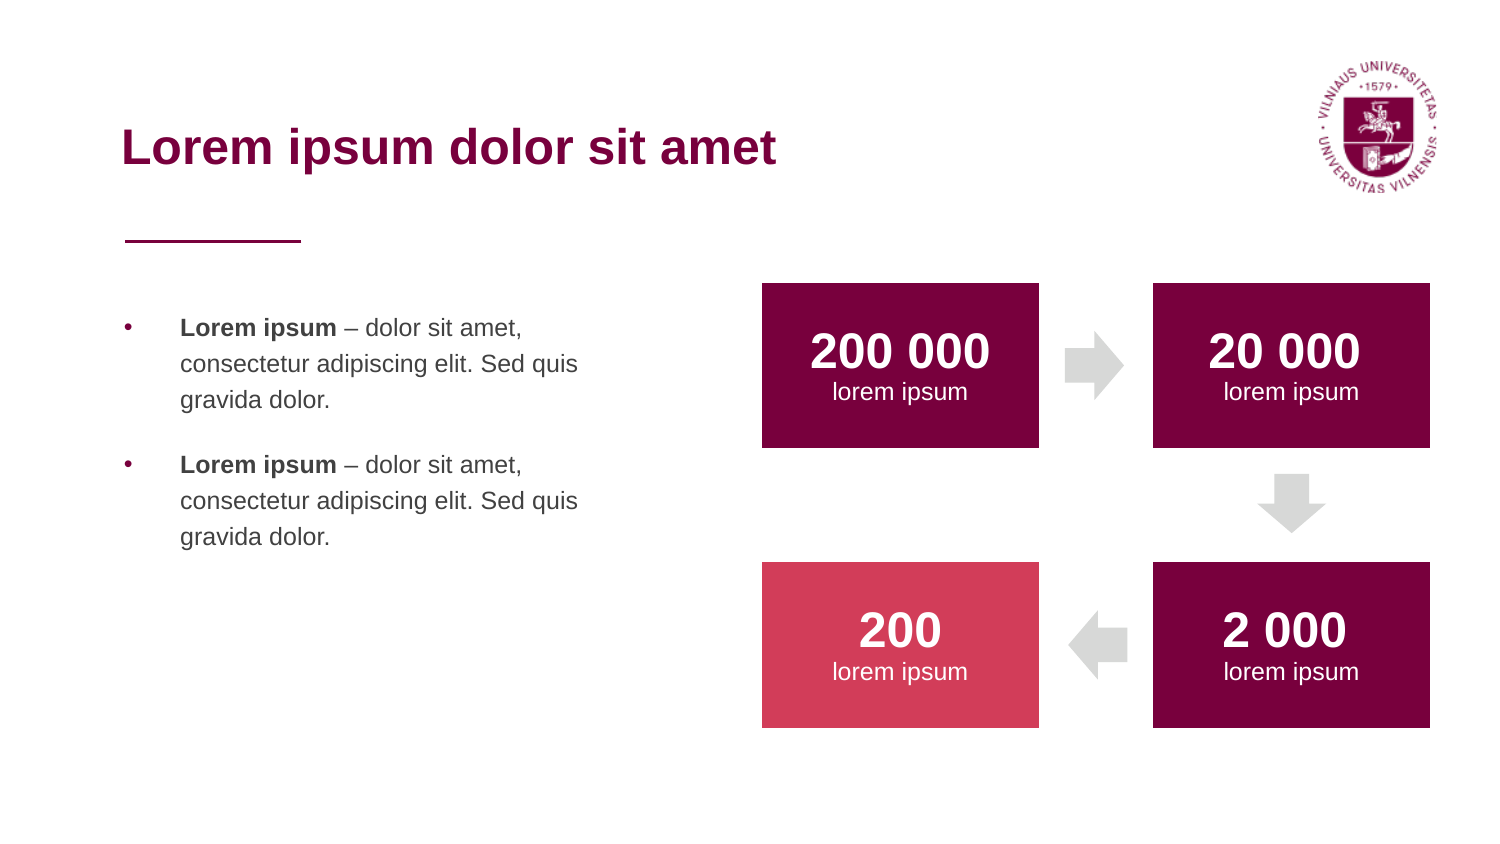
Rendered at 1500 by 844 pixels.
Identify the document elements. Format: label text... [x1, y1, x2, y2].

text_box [760, 242, 1432, 768]
text_box Lorem ipsum – dolor sit amet, consectetur adipiscing elit. Sed quis gravida dolor. Lorem ipsum – dolor sit amet, consectetur adipiscing elit. Sed quis gravida dolor. [109, 297, 651, 559]
text_box Lorem ipsum dolor sit amet [106, 106, 805, 182]
